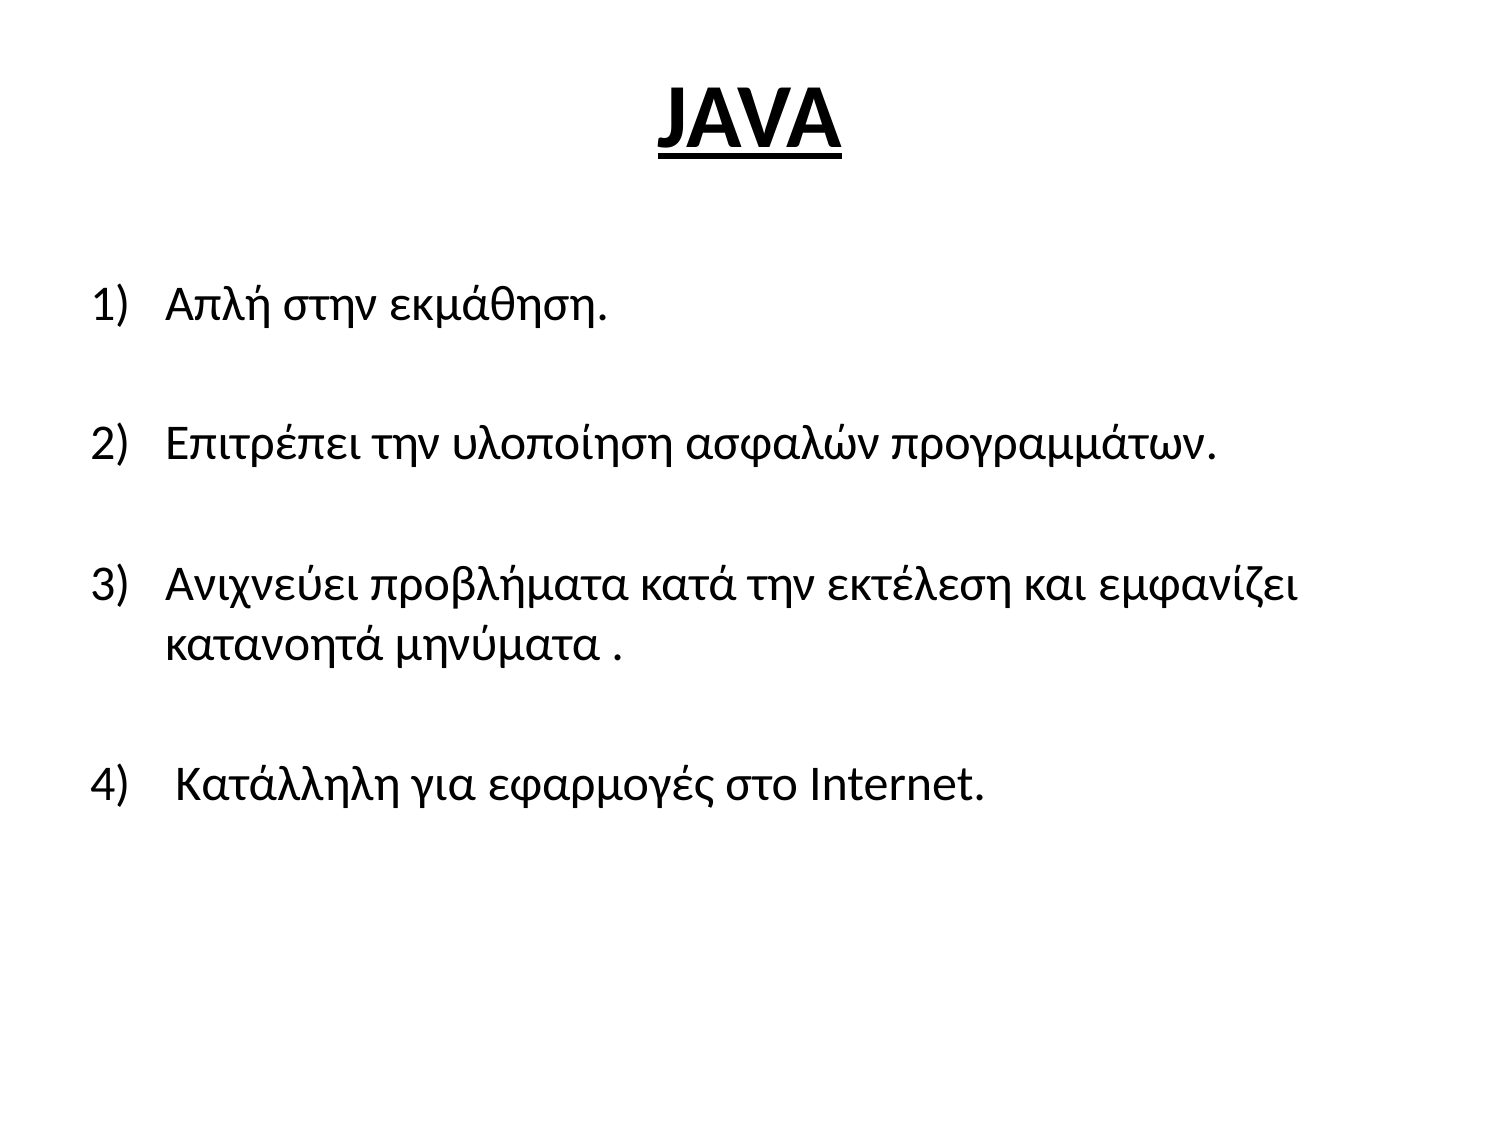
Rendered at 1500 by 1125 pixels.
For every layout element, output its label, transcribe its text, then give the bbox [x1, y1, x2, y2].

list Απλή στην εκμάθηση. Επιτρέπει την υλοποίηση ασφαλών προγραμμάτων. Ανιχνεύει προβλήματα κατά την εκτέλεση και εμφανίζει κατανοητά μηνύματα . 4) Κατάλληλη για εφαρμογές στο Internet. [75, 262, 1425, 1005]
title JAVA [75, 45, 1425, 176]
